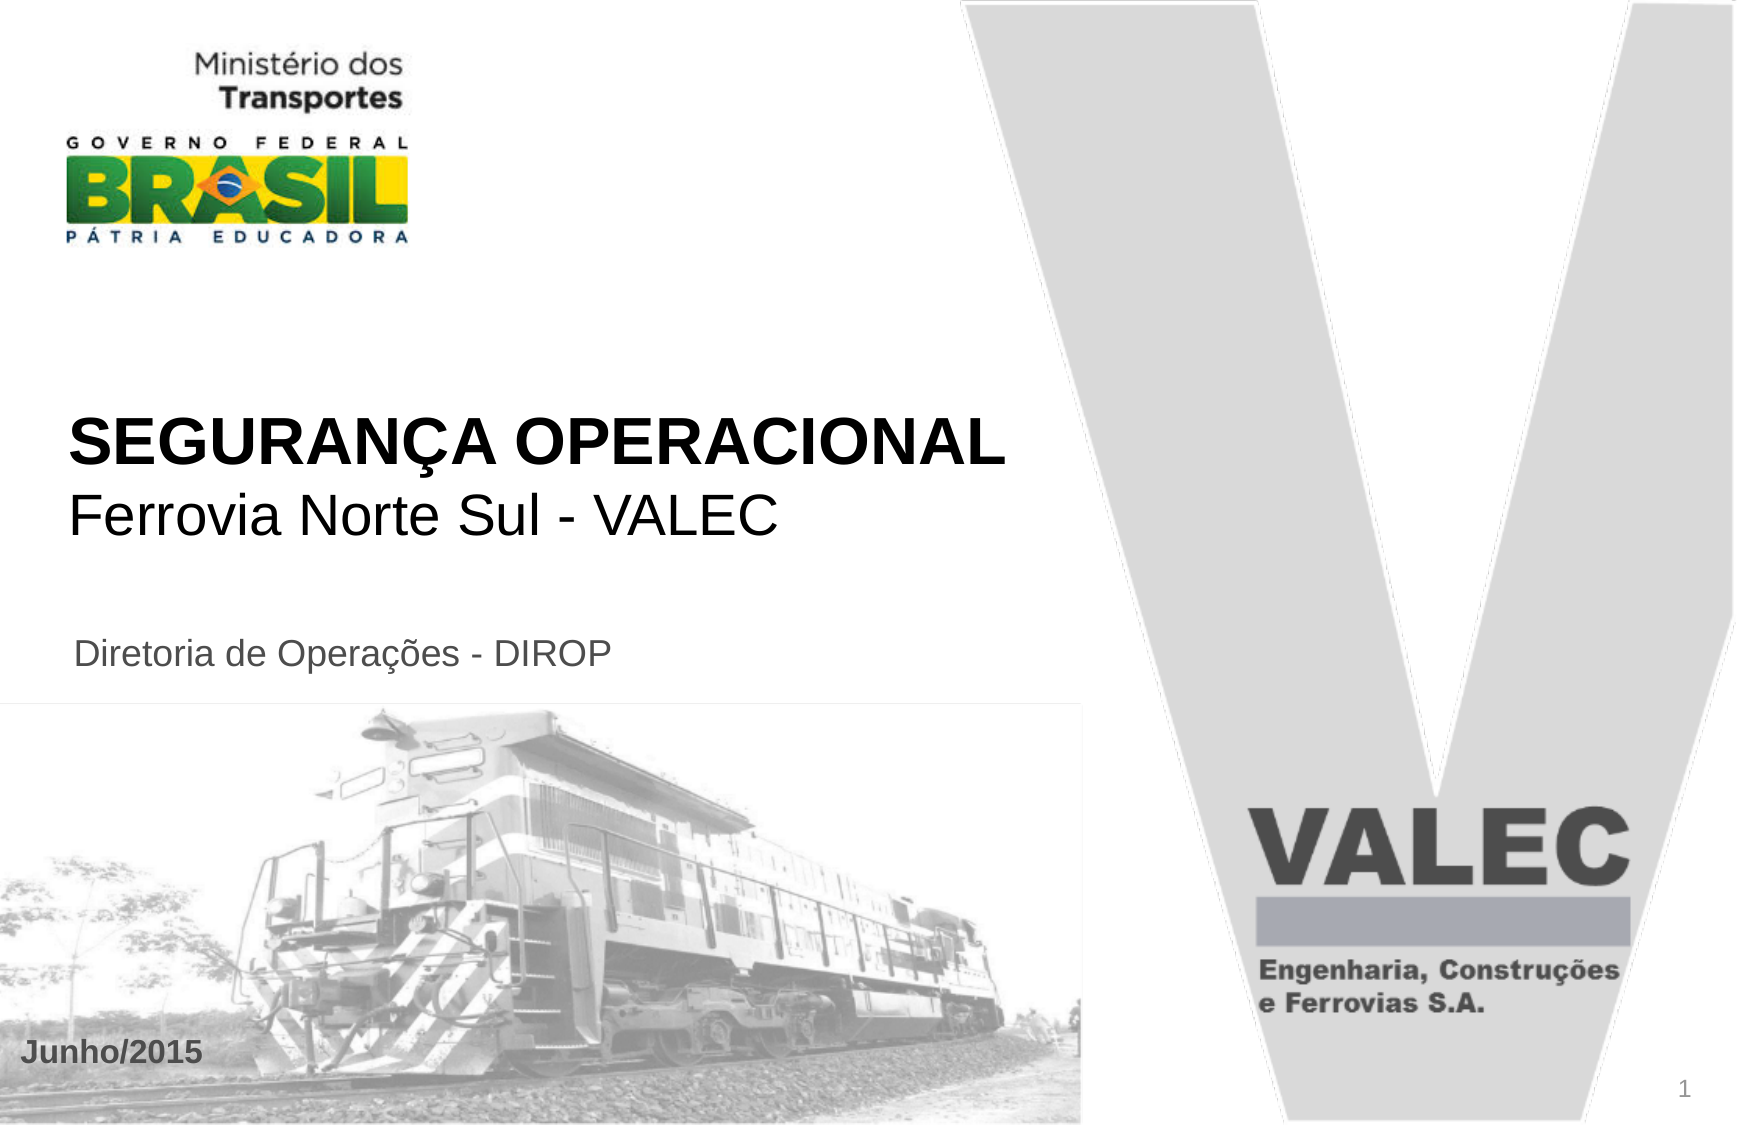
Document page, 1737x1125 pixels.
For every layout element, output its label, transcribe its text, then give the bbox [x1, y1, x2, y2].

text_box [29, 42, 432, 256]
subtitle Junho/2015 [5, 1023, 236, 1076]
title SEGURANÇA OPERACIONAL Ferrovia Norte Sul - VALEC [53, 348, 1129, 597]
picture [0, 0, 1737, 1125]
slide_number 1 [1301, 1057, 1707, 1118]
text_box Diretoria de Operações - DIROP [44, 621, 628, 682]
